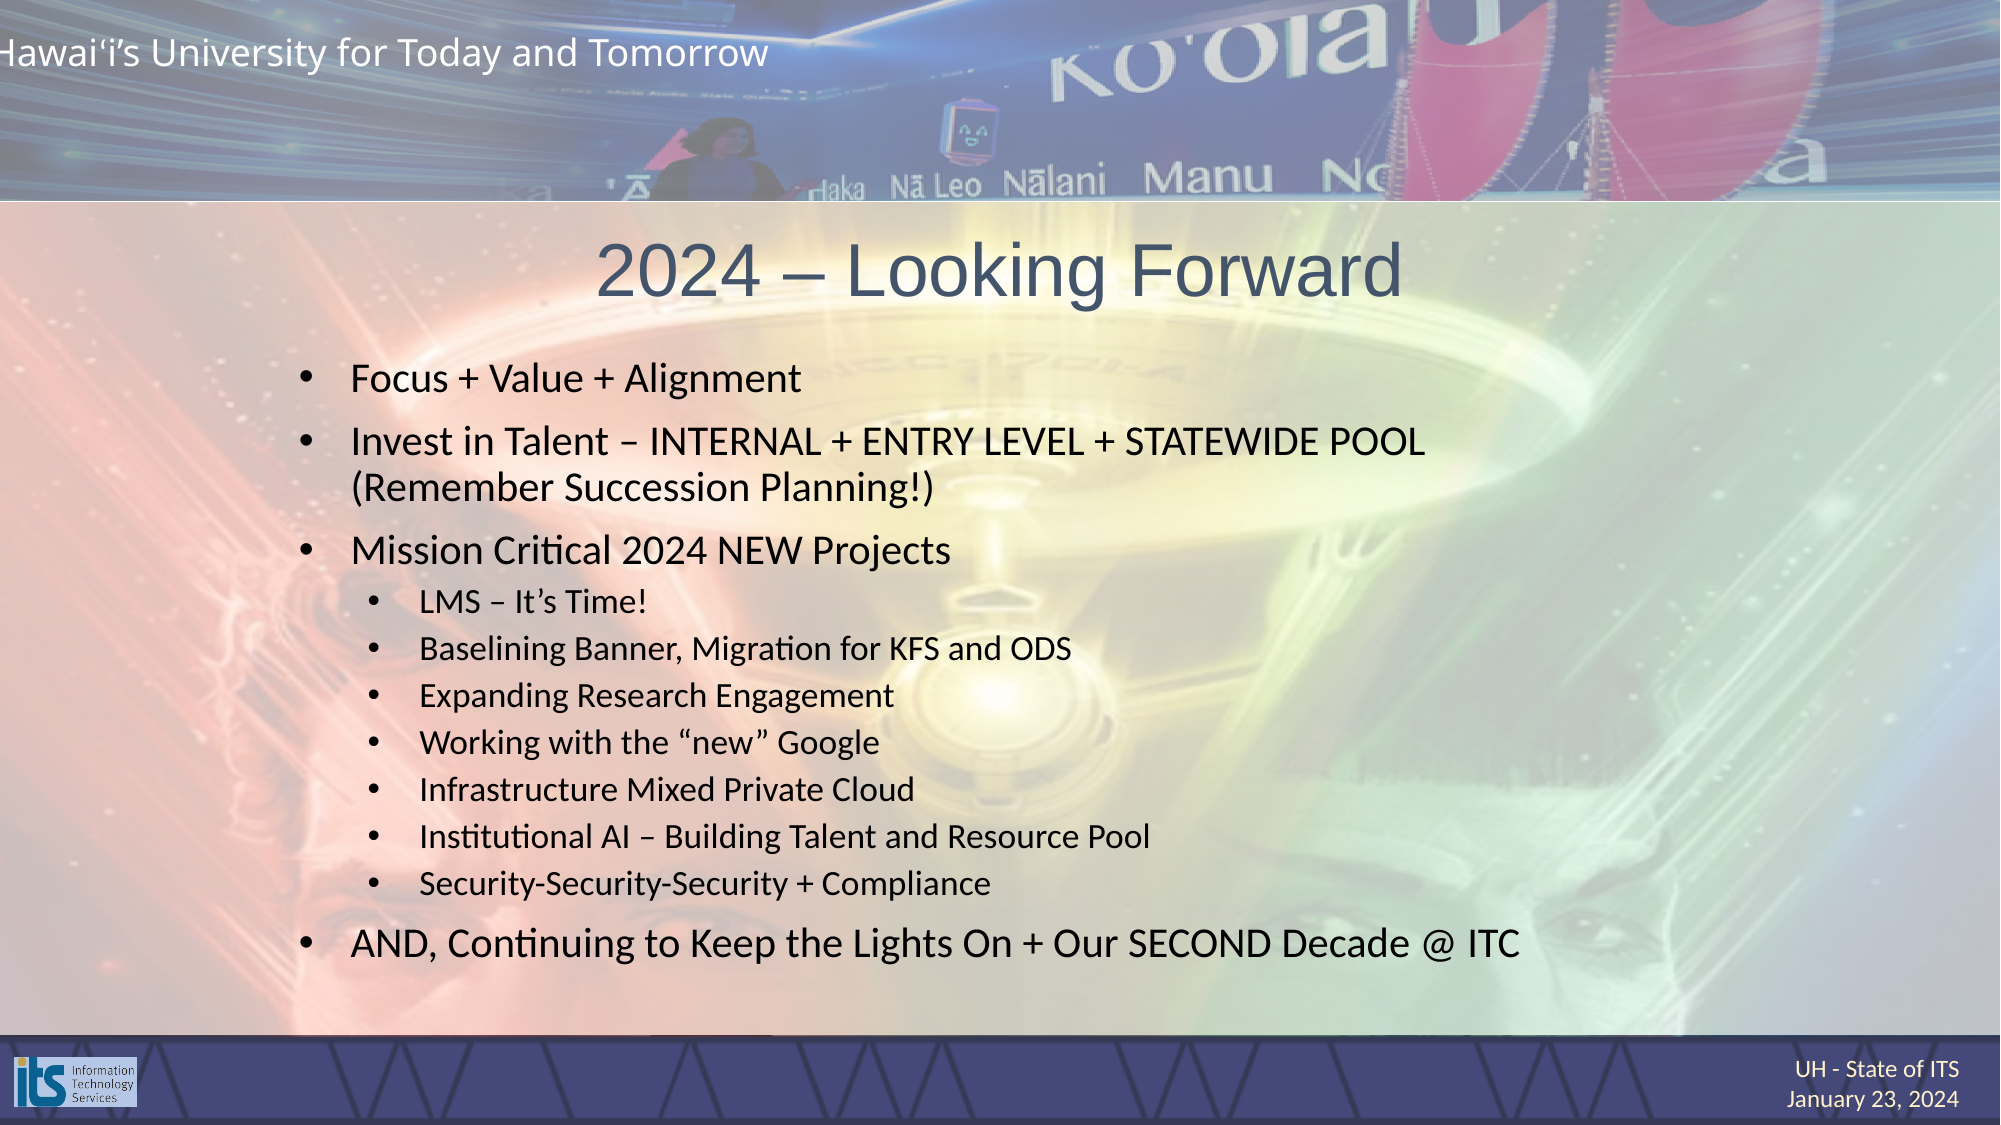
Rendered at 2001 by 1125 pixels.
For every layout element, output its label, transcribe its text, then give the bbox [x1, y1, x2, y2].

picture [13, 1056, 138, 1108]
picture [0, 202, 2000, 1037]
text_box Hawaiʻi’s University for Today and Tomorrow [0, 21, 785, 81]
